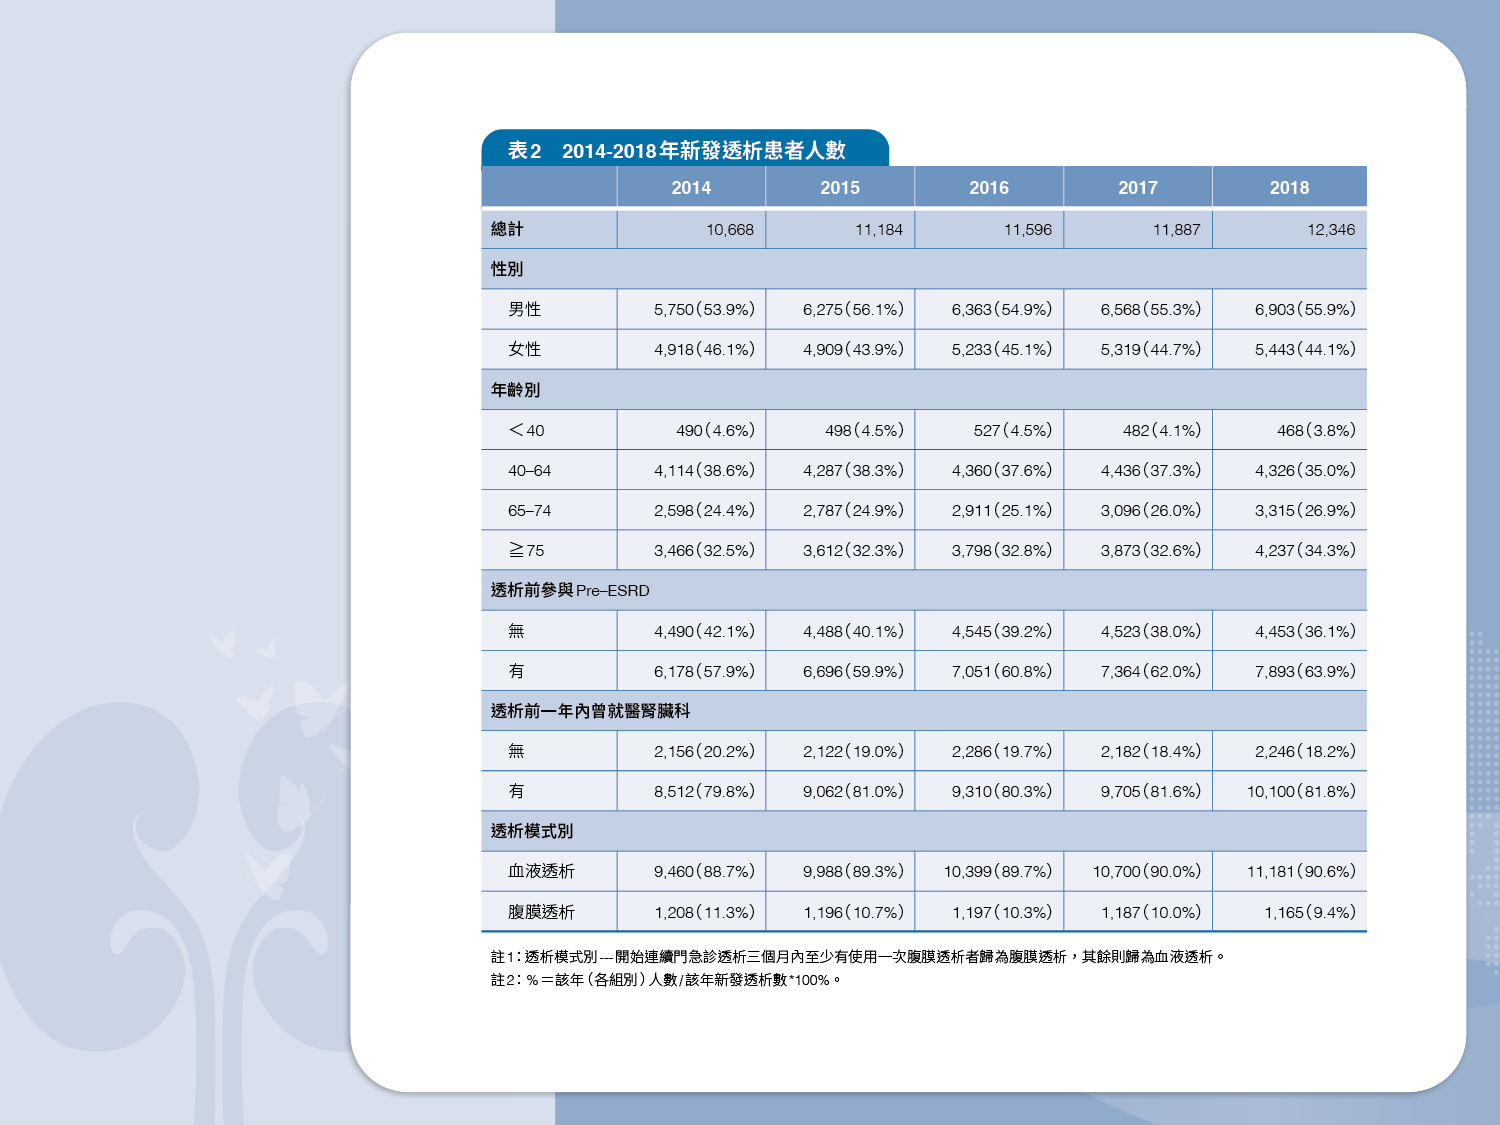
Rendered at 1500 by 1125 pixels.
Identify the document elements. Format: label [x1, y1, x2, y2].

text_box [349, 32, 1468, 1093]
picture [0, 0, 1500, 1125]
